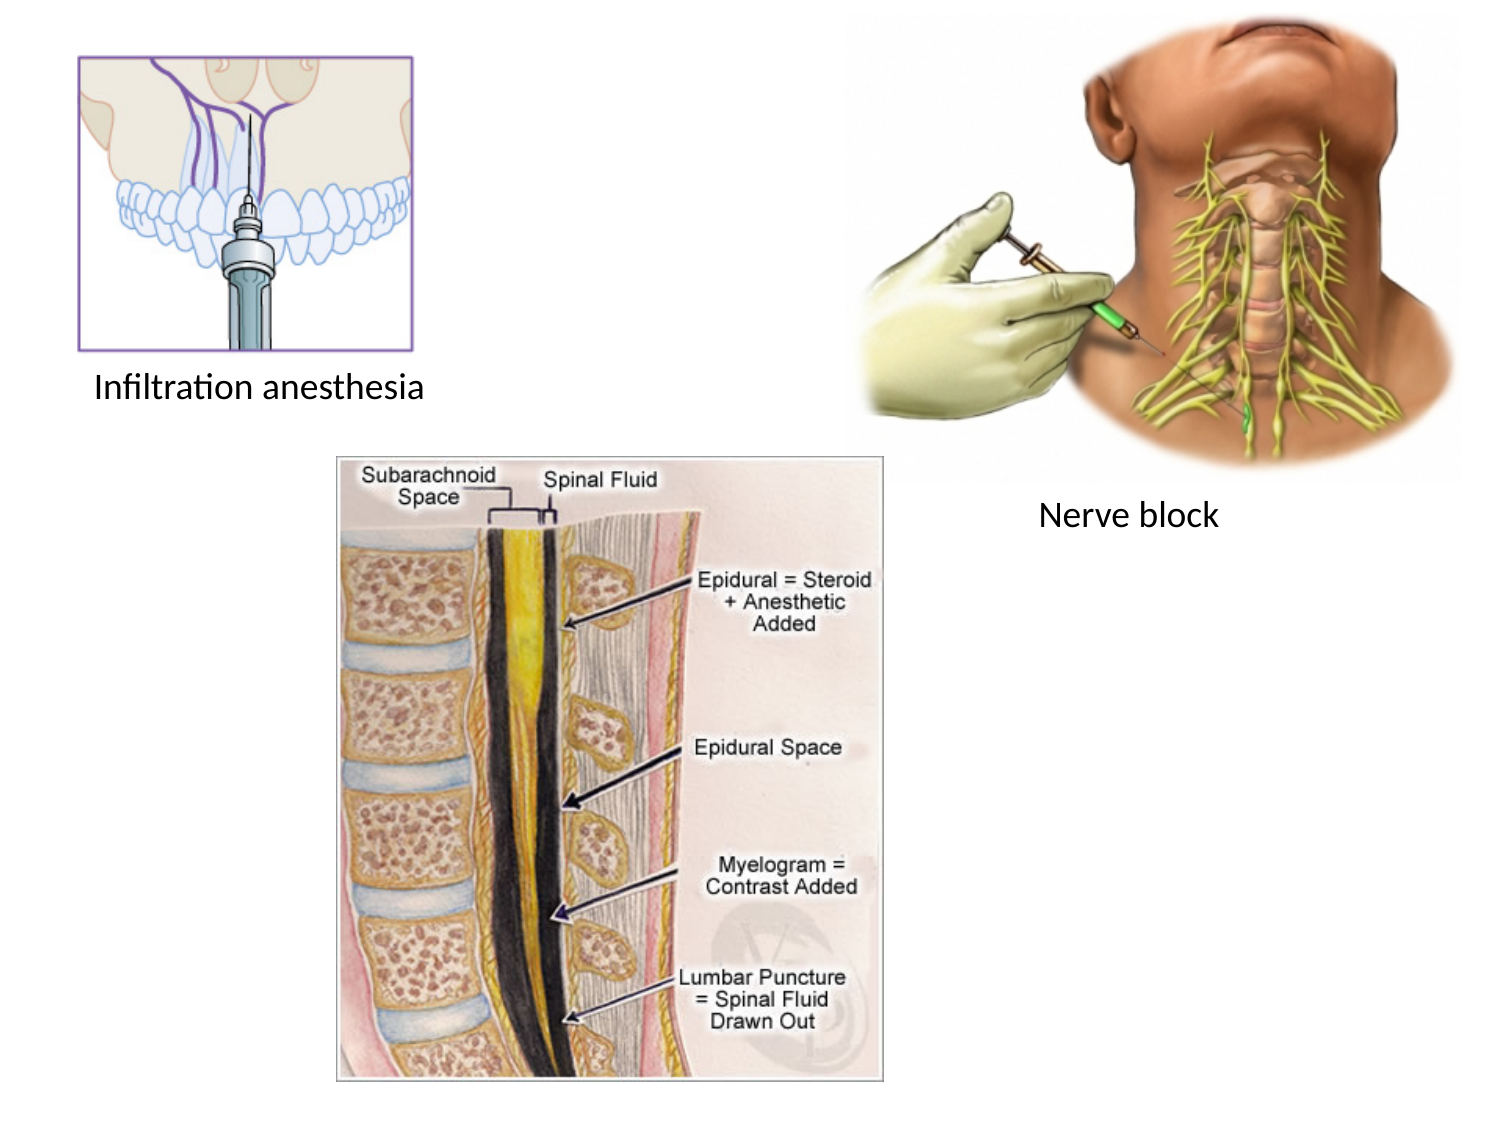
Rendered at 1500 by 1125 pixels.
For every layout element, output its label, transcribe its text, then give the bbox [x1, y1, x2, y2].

picture [336, 12, 1461, 1082]
text_box Infiltration anesthesia [78, 354, 449, 415]
text_box Nerve block [1023, 493, 1243, 543]
picture [76, 54, 416, 355]
